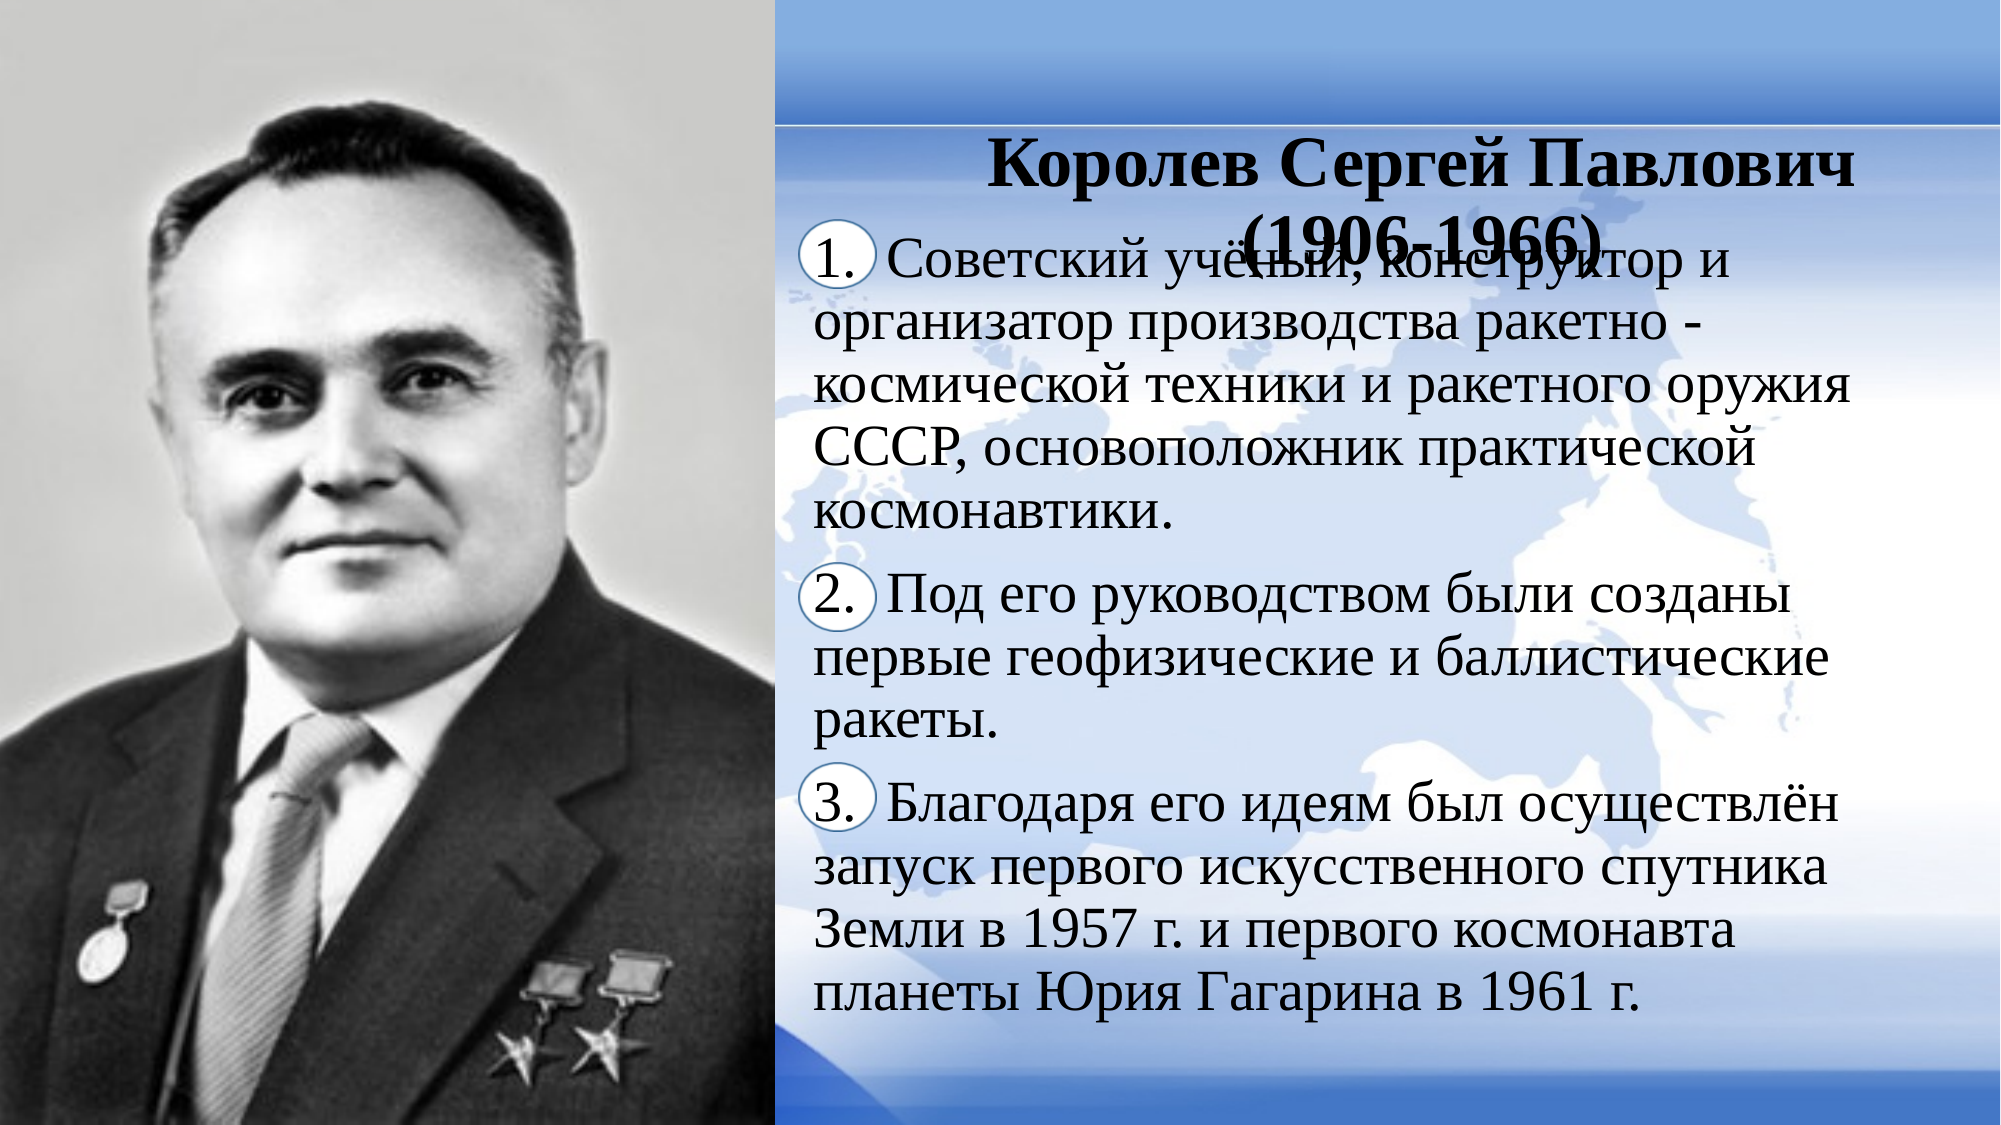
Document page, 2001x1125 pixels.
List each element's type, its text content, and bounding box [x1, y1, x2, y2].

text_box Королев Сергей Павлович (1906-1966) [832, 116, 2000, 289]
subtitle 1. Советский учёный, конструктор и организатор производства ракетно - космической техники и ракетного оружия СССР, основоположник практической космонавтики. 2. Под его руководством были созданы первые геофизические и баллистические ракеты. 3. Благодаря его идеям был осуществлён запуск первого искусственного спутника Земли в 1957 г. и первого космонавта планеты Юрия Гагарина в 1961 г. [798, 289, 1936, 1125]
picture [0, 0, 2001, 1125]
